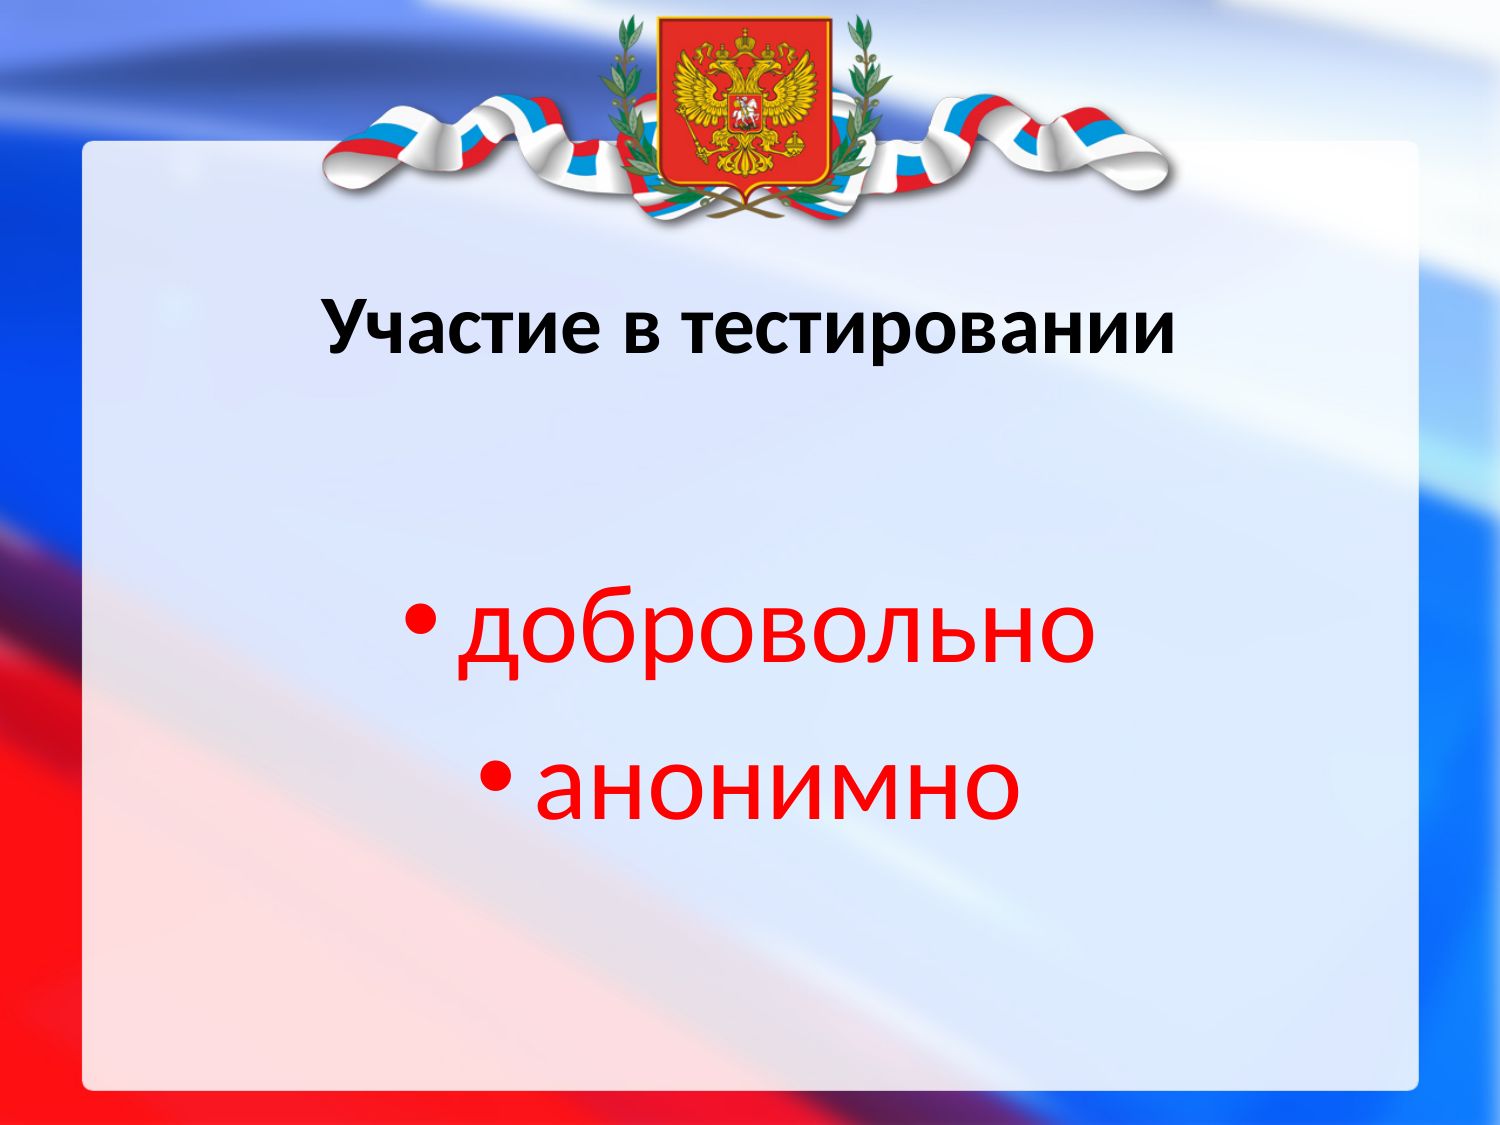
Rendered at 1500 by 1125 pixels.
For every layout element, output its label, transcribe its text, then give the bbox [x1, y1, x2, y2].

list Участие в тестировании добровольно анонимно [75, 262, 1425, 1005]
picture [0, 0, 1500, 1125]
